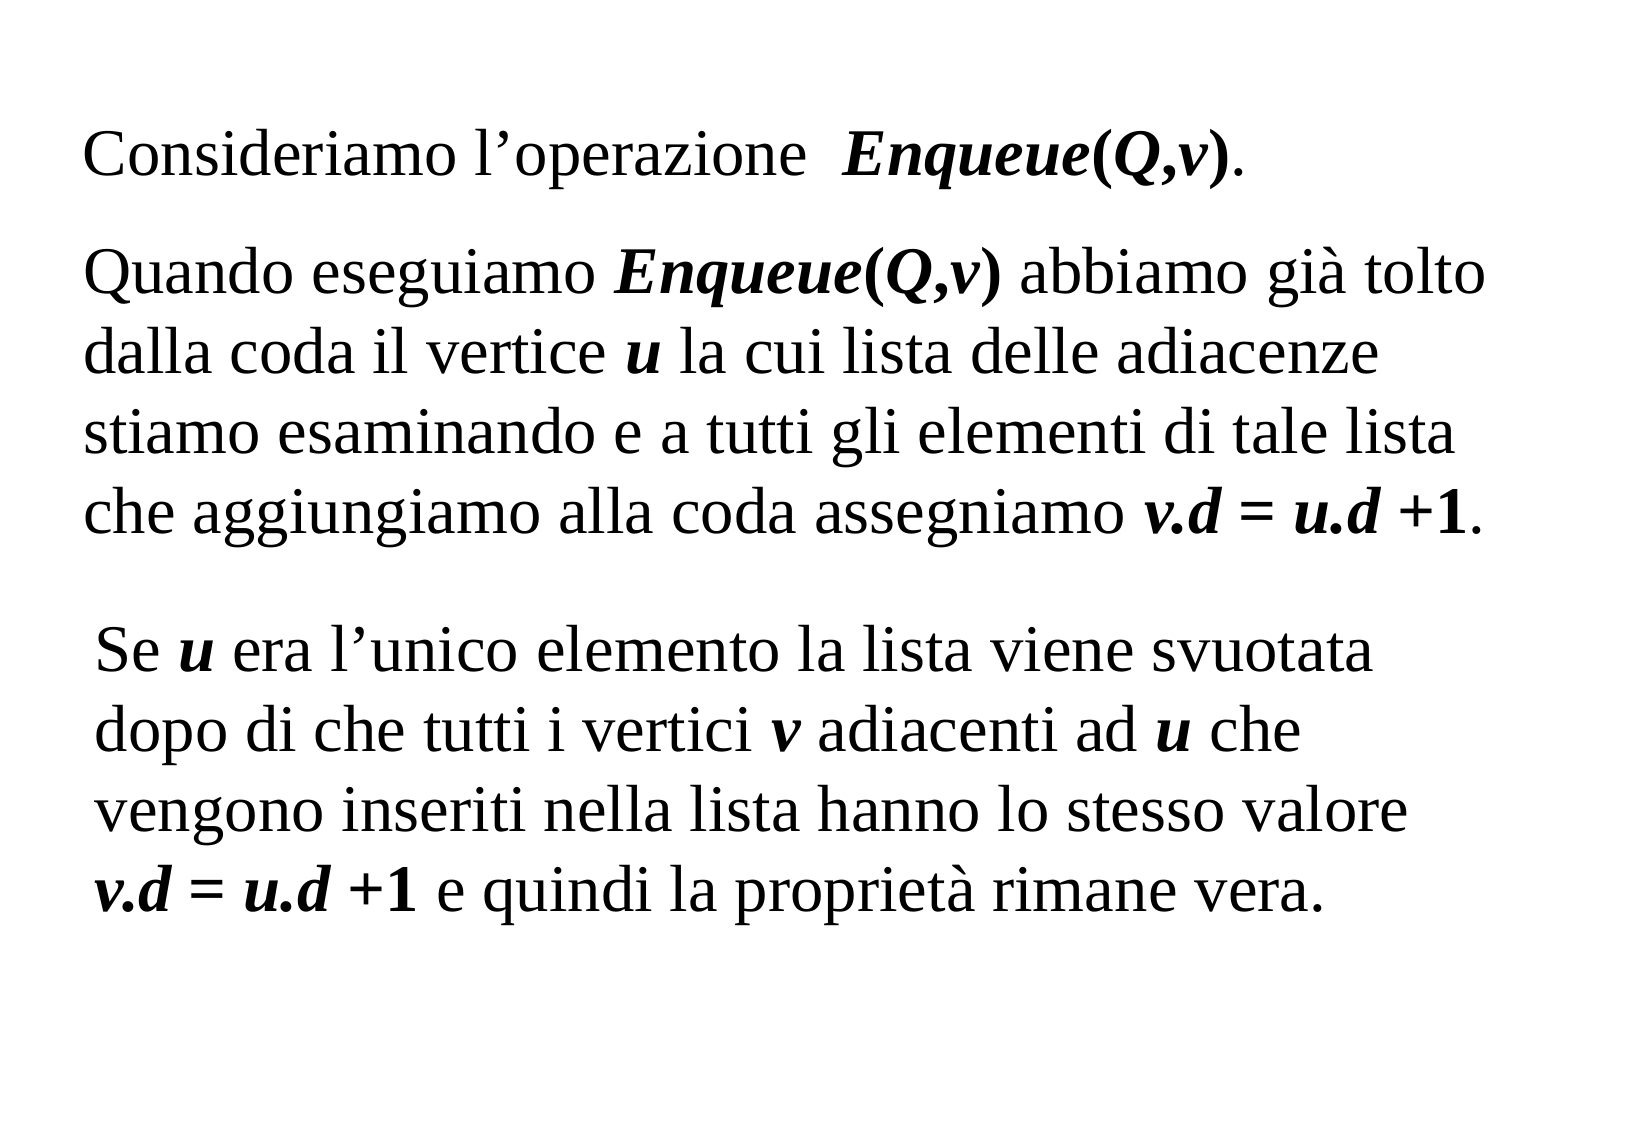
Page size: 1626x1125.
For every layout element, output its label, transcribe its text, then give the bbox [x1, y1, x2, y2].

text_box Consideriamo l’operazione Enqueue(Q,v). [68, 101, 1518, 197]
text_box Quando eseguiamo Enqueue(Q,v) abbiamo già tolto dalla coda il vertice u la cui lista delle adiacenze stiamo esaminando e a tutti gli elementi di tale lista che aggiungiamo alla coda assegniamo v.d = u.d +1. [68, 219, 1518, 555]
text_box Se u era l’unico elemento la lista viene svuotata dopo di che tutti i vertici v adiacenti ad u che vengono inseriti nella lista hanno lo stesso valore v.d = u.d +1 e quindi la proprietà rimane vera. [80, 597, 1486, 933]
